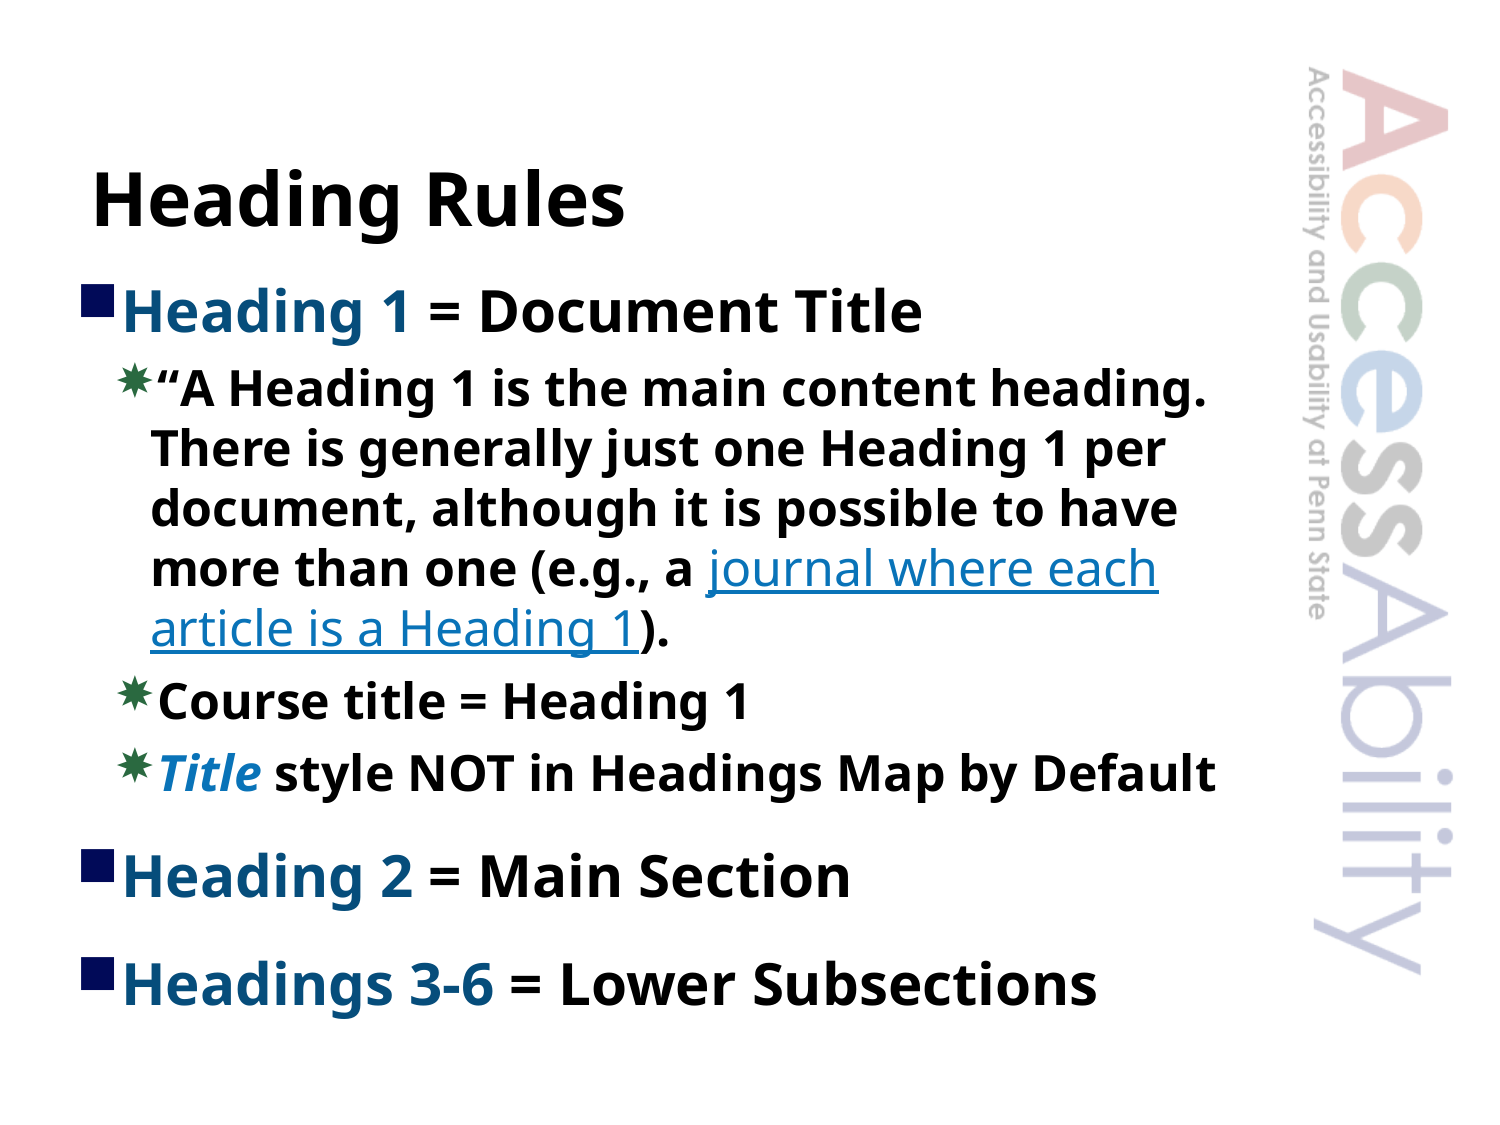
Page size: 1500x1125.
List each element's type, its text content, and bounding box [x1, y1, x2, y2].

list Heading 1 = Document Title “A Heading 1 is the main content heading. There is generally just one Heading 1 per document, although it is possible to have more than one (e.g., a journal where each article is a Heading 1). Course title = Heading 1 Title style NOT in Headings Map by Default Heading 2 = Main Section Headings 3-6 = Lower Subsections [75, 274, 1259, 1021]
title Heading Rules [75, 61, 1259, 250]
